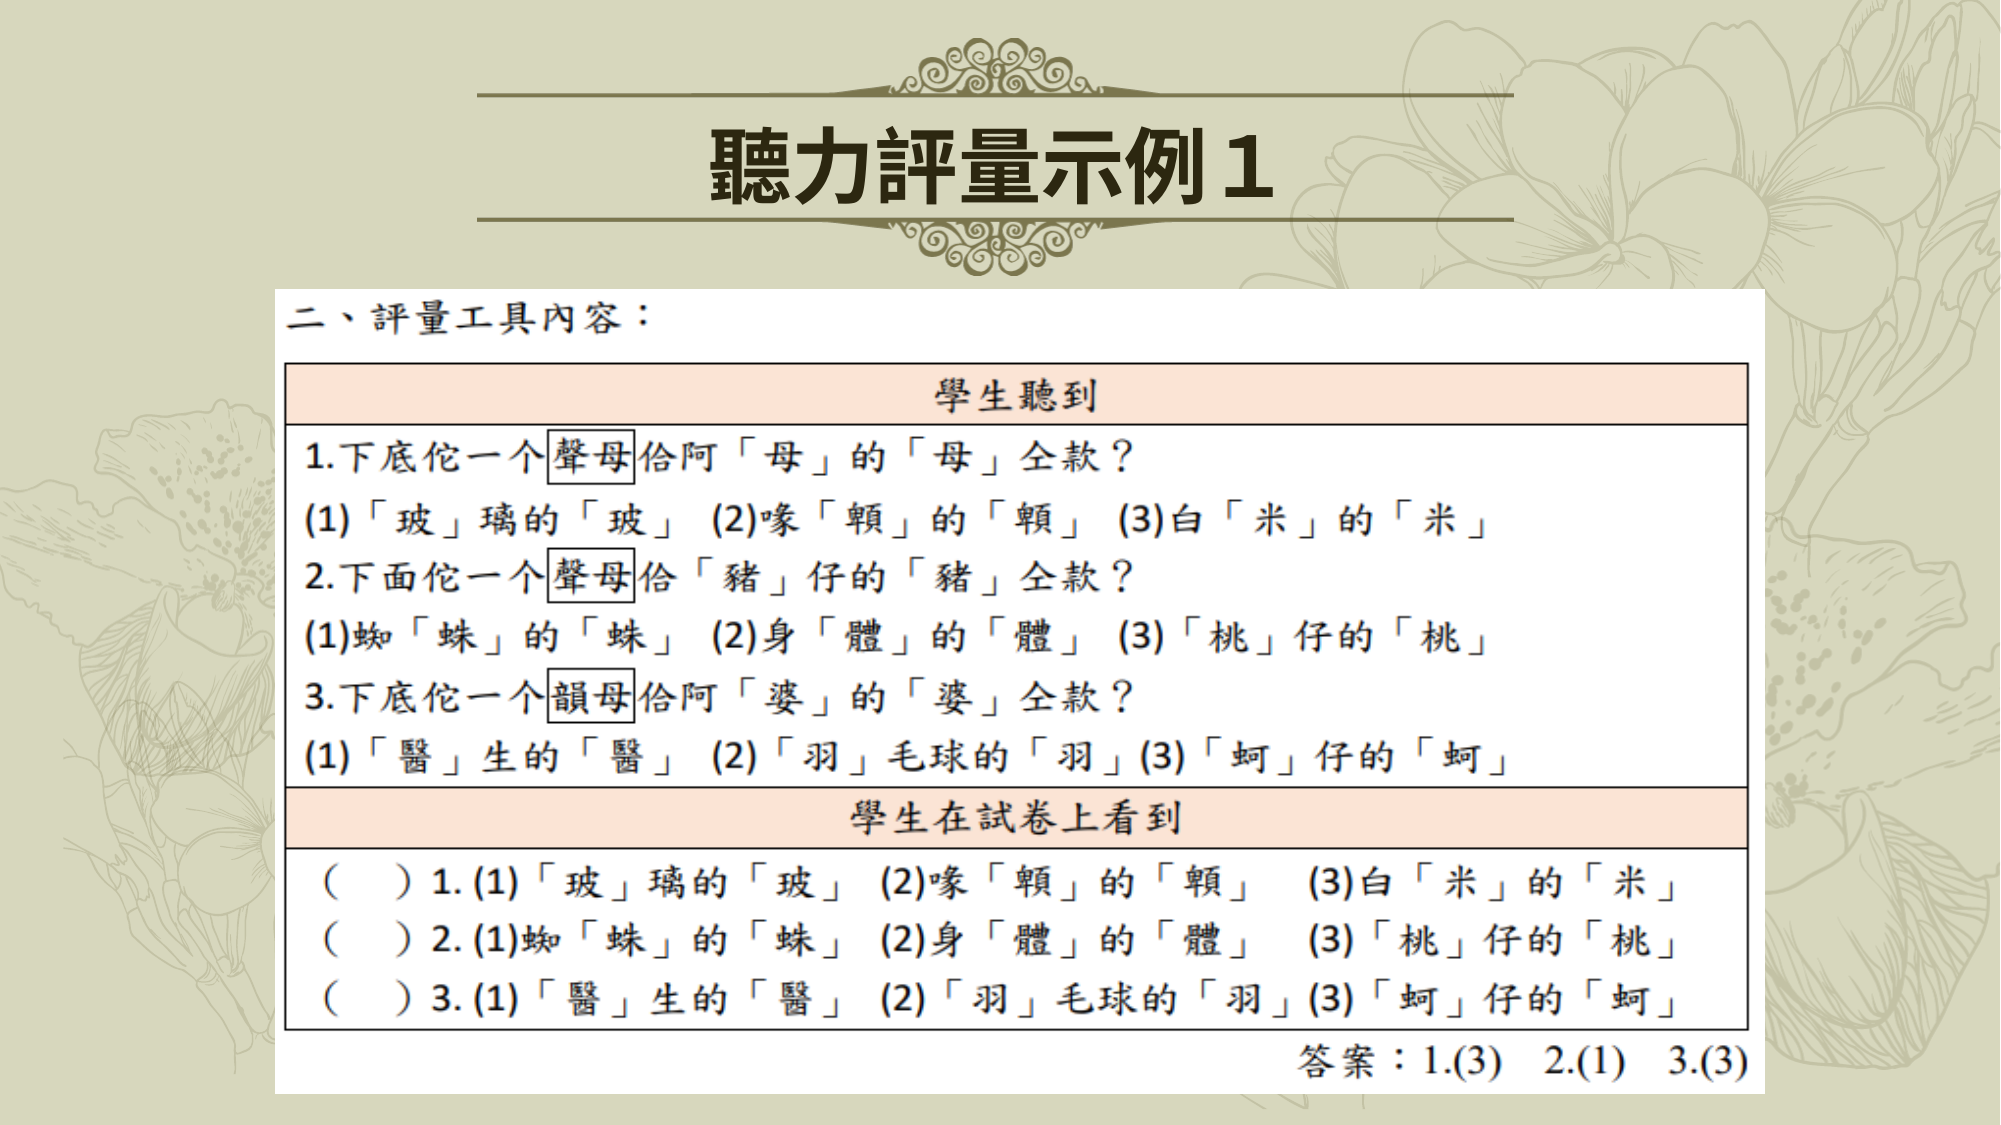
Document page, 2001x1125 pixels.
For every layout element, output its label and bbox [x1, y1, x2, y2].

picture [0, 289, 2001, 1094]
text_box [477, 38, 1515, 277]
